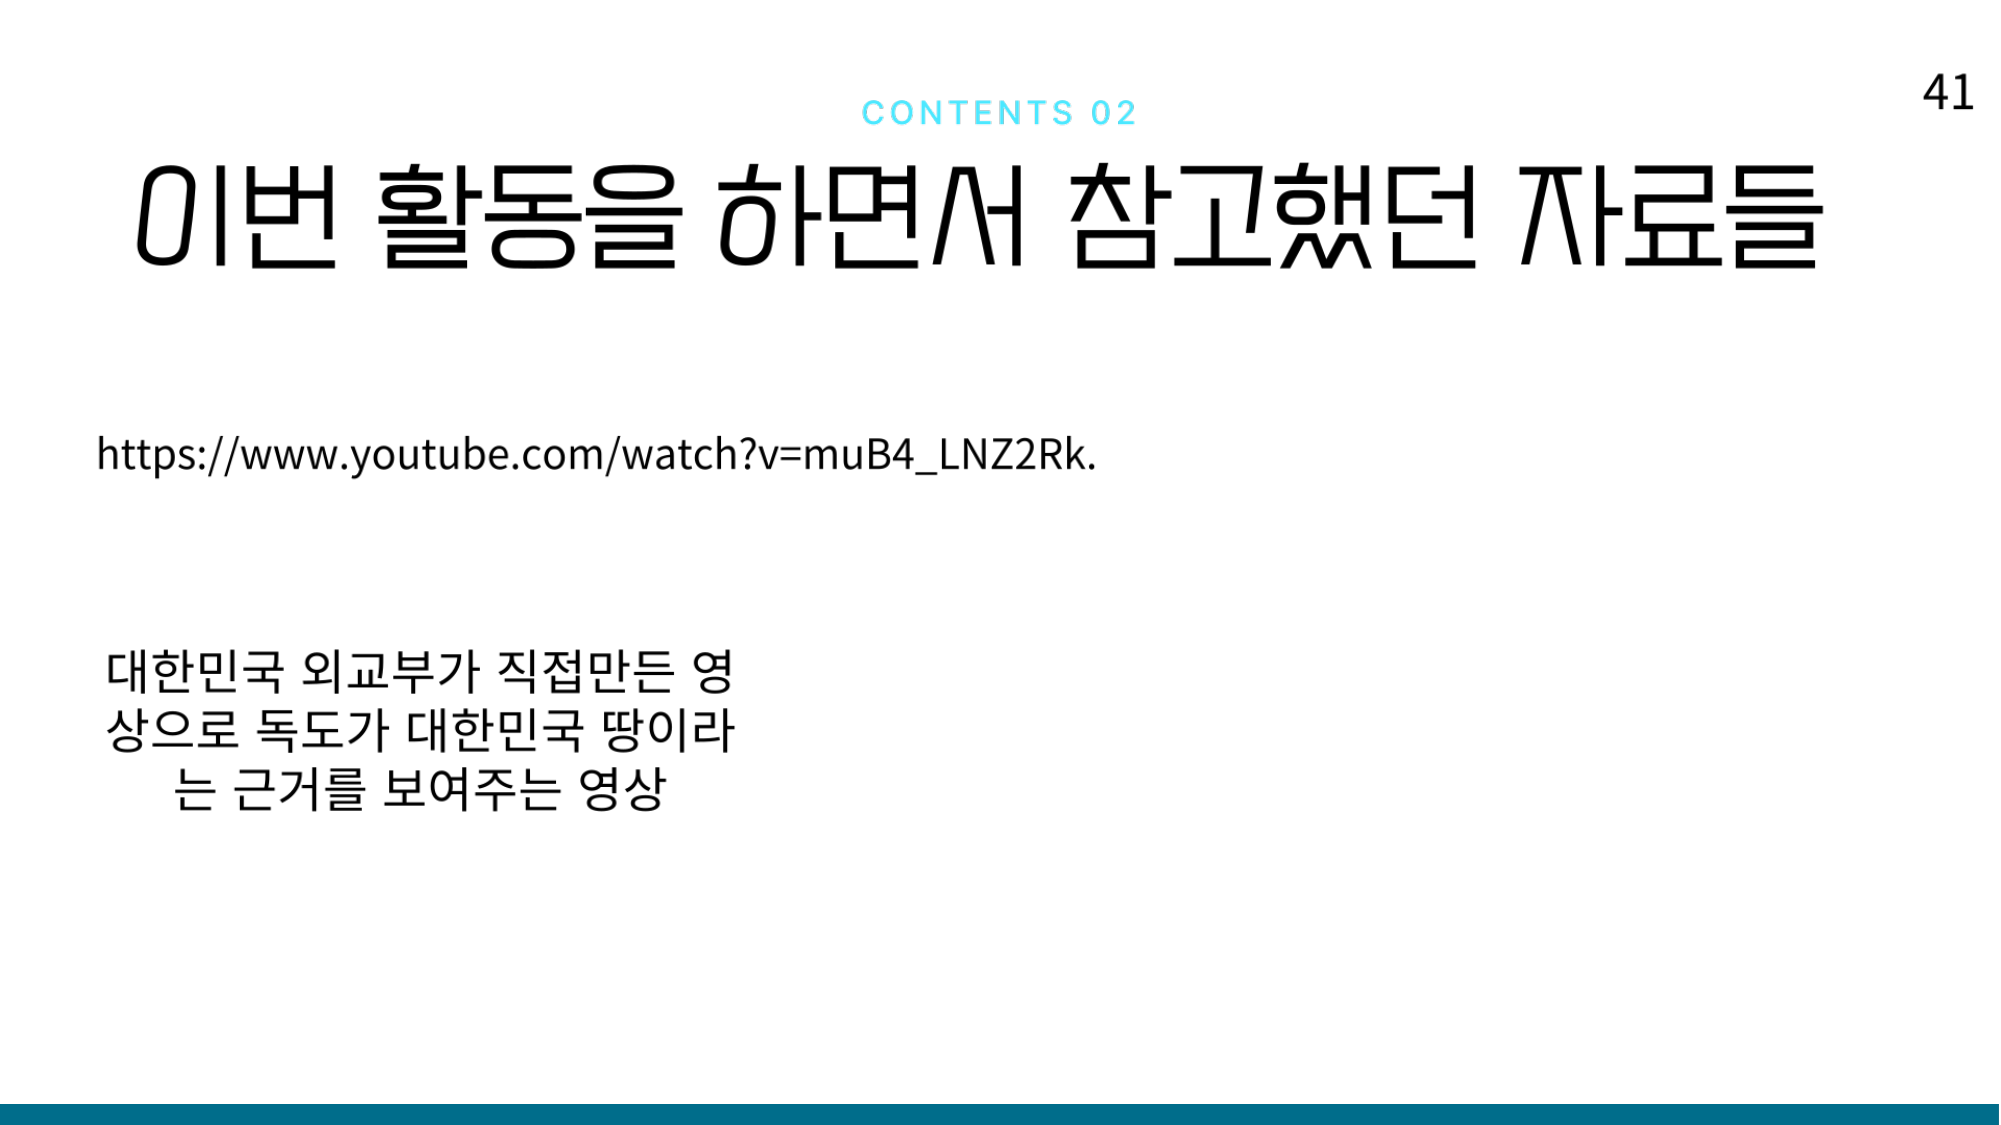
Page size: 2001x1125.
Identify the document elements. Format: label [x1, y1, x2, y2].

picture [73, 617, 795, 871]
picture [0, 41, 2000, 527]
